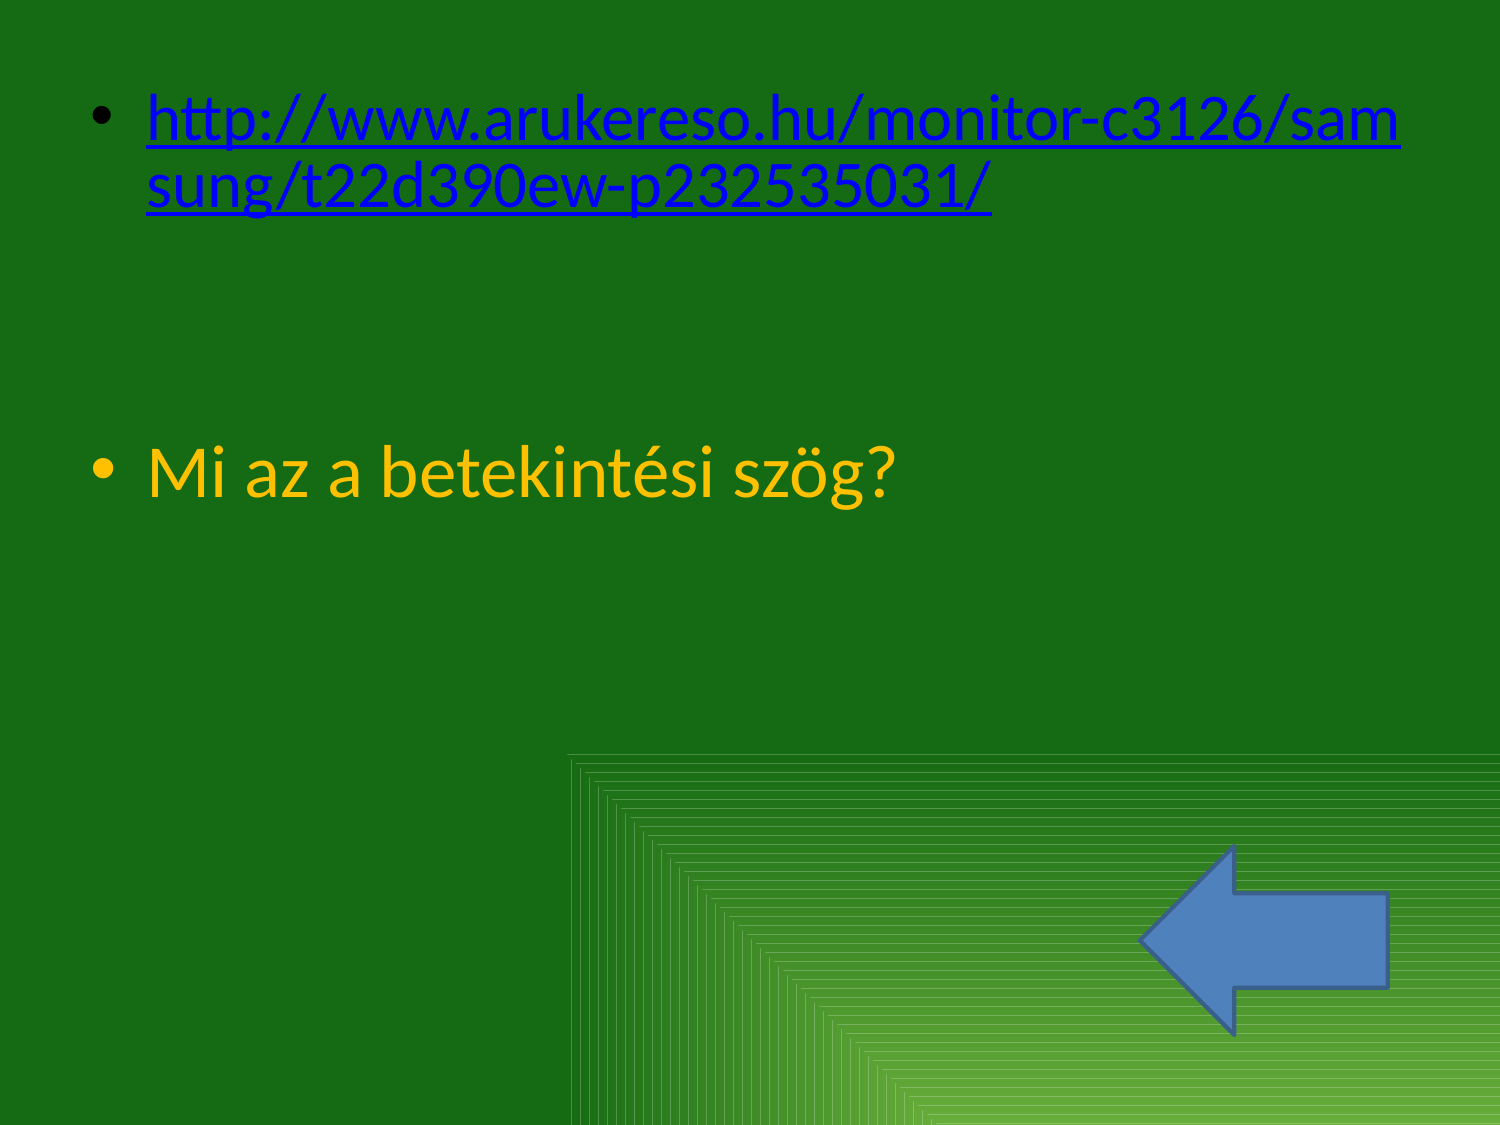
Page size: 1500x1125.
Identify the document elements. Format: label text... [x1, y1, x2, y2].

text_box [1137, 844, 1390, 1037]
list http://www.arukereso.hu/monitor-c3126/samsung/t22d390ew-p232535031/ Mi az a betekintési szög? [75, 66, 1425, 1005]
